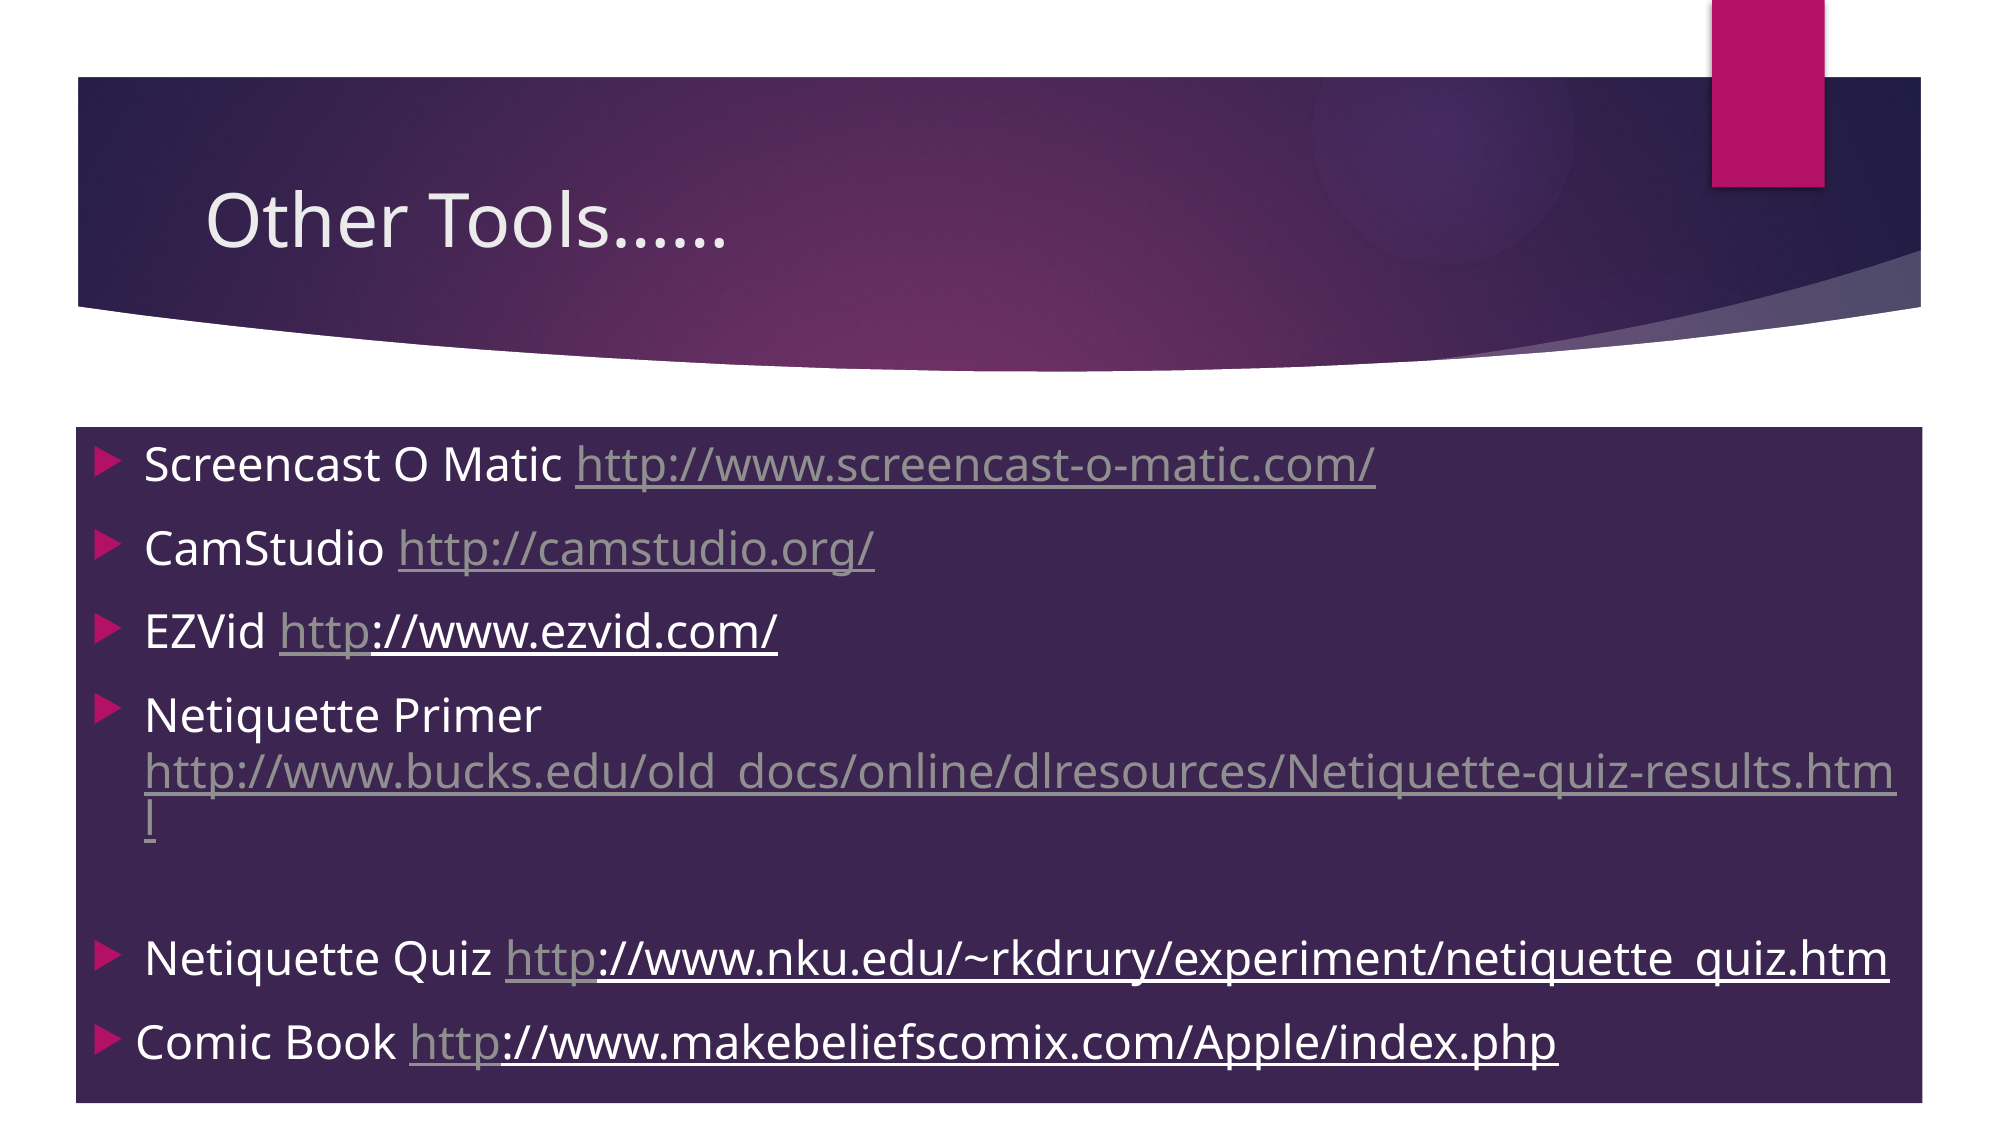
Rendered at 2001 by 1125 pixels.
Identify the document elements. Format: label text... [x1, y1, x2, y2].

list Screencast O Matic http://www.screencast-o-matic.com/ CamStudio http://camstudio.org/ EZVid http://www.ezvid.com/ Netiquette Primer http://www.bucks.edu/old_docs/online/dlresources/Netiquette-quiz-results.html Netiquette Quiz http://www.nku.edu/~rkdrury/experiment/netiquette_quiz.htm Comic Book http://www.makebeliefscomix.com/Apple/index.php [76, 427, 1923, 1104]
title Other Tools…… [189, 159, 1627, 276]
